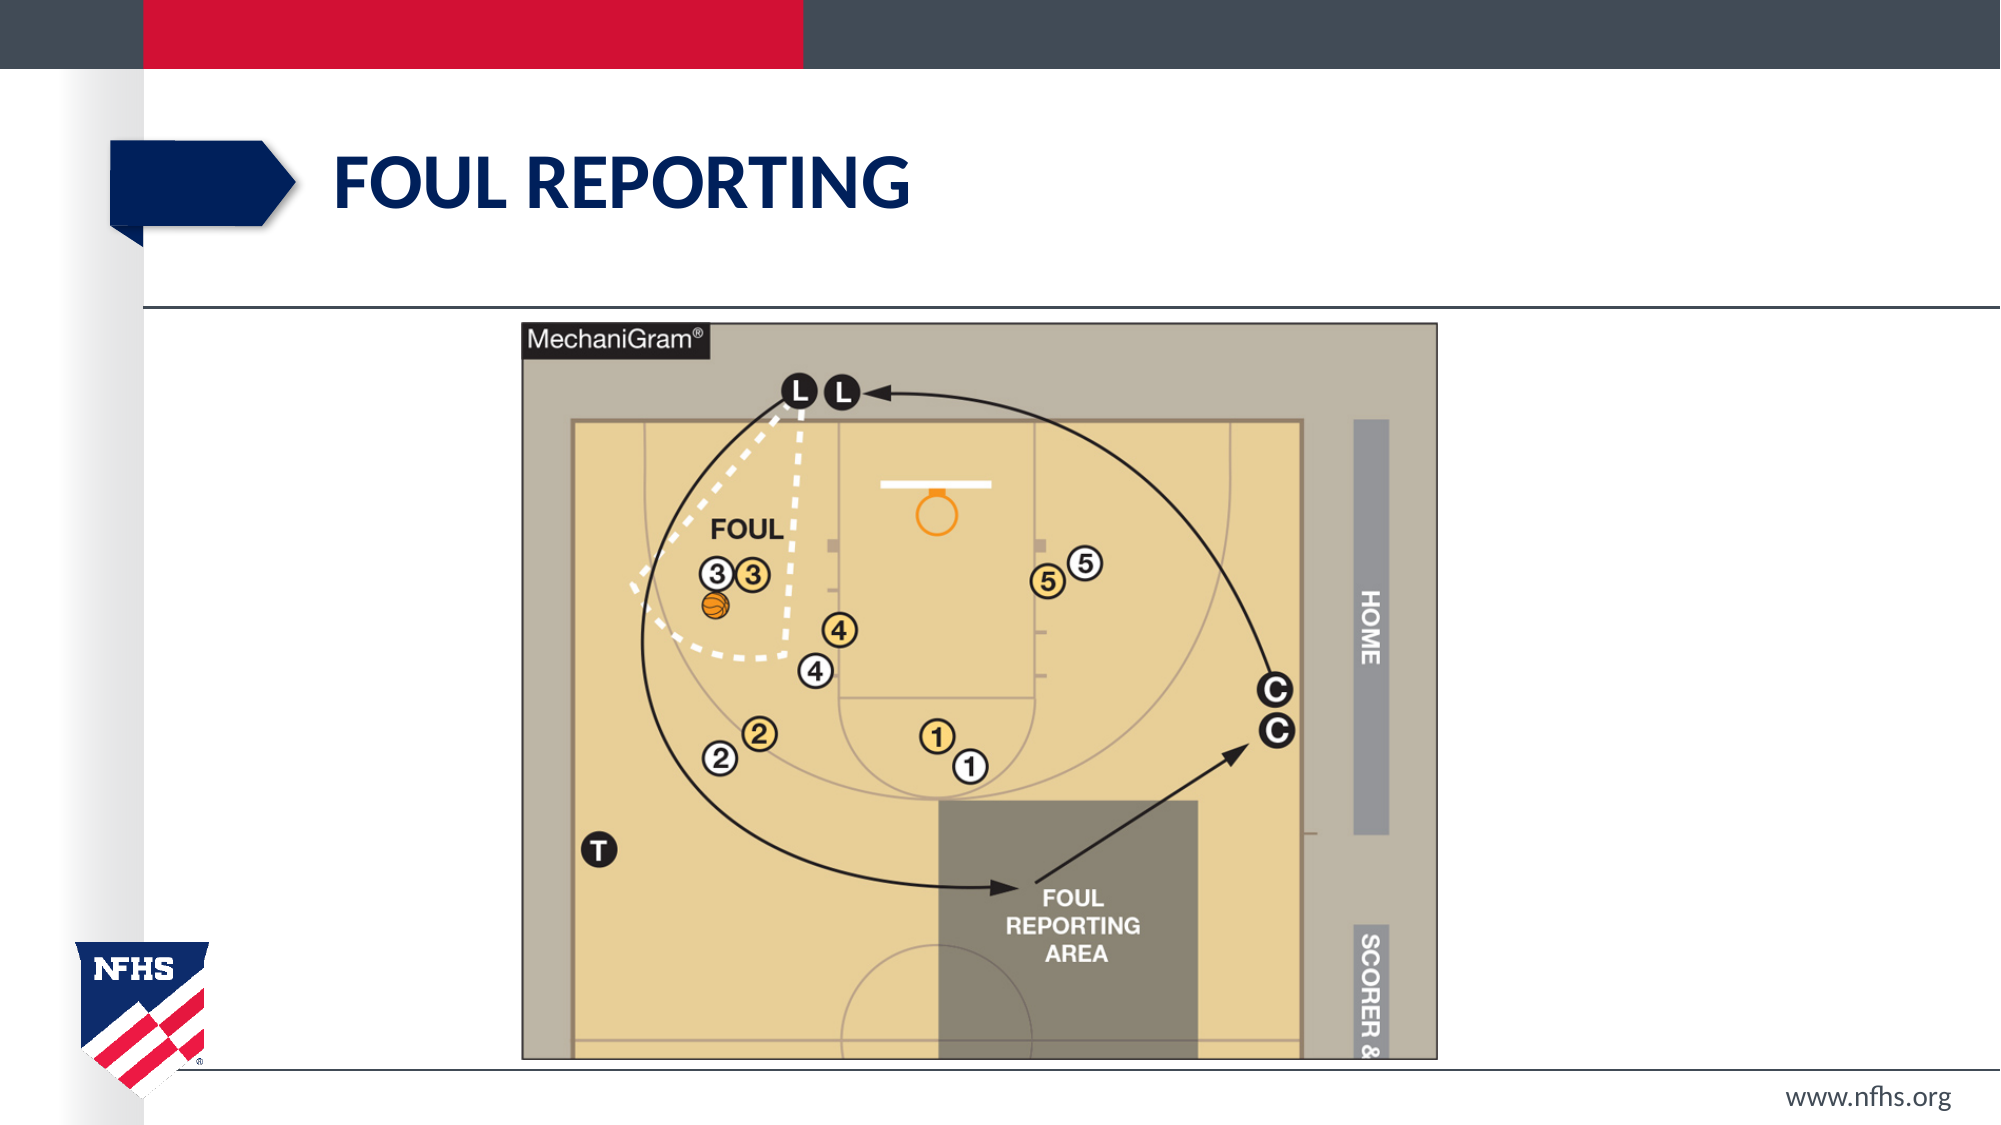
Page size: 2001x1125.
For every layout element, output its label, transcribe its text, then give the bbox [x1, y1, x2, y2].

title Foul reporting [318, 85, 1964, 285]
footer www.nfhs.org [1639, 1070, 1967, 1119]
picture [521, 322, 1438, 1060]
picture [75, 942, 209, 1099]
